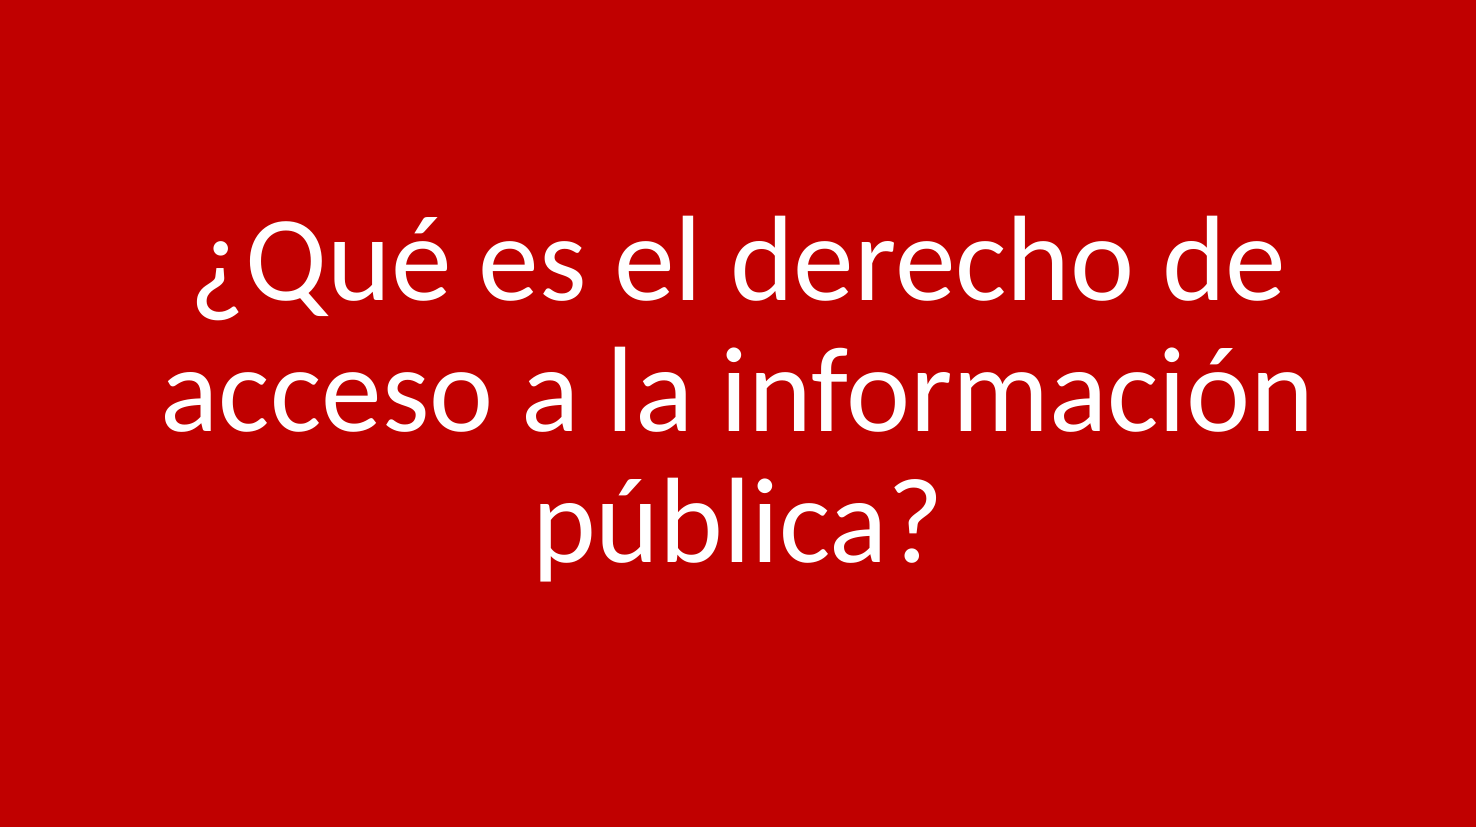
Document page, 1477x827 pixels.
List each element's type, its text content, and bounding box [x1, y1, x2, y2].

list ¿Qué es el derecho de acceso a la información pública? [101, 188, 1375, 605]
